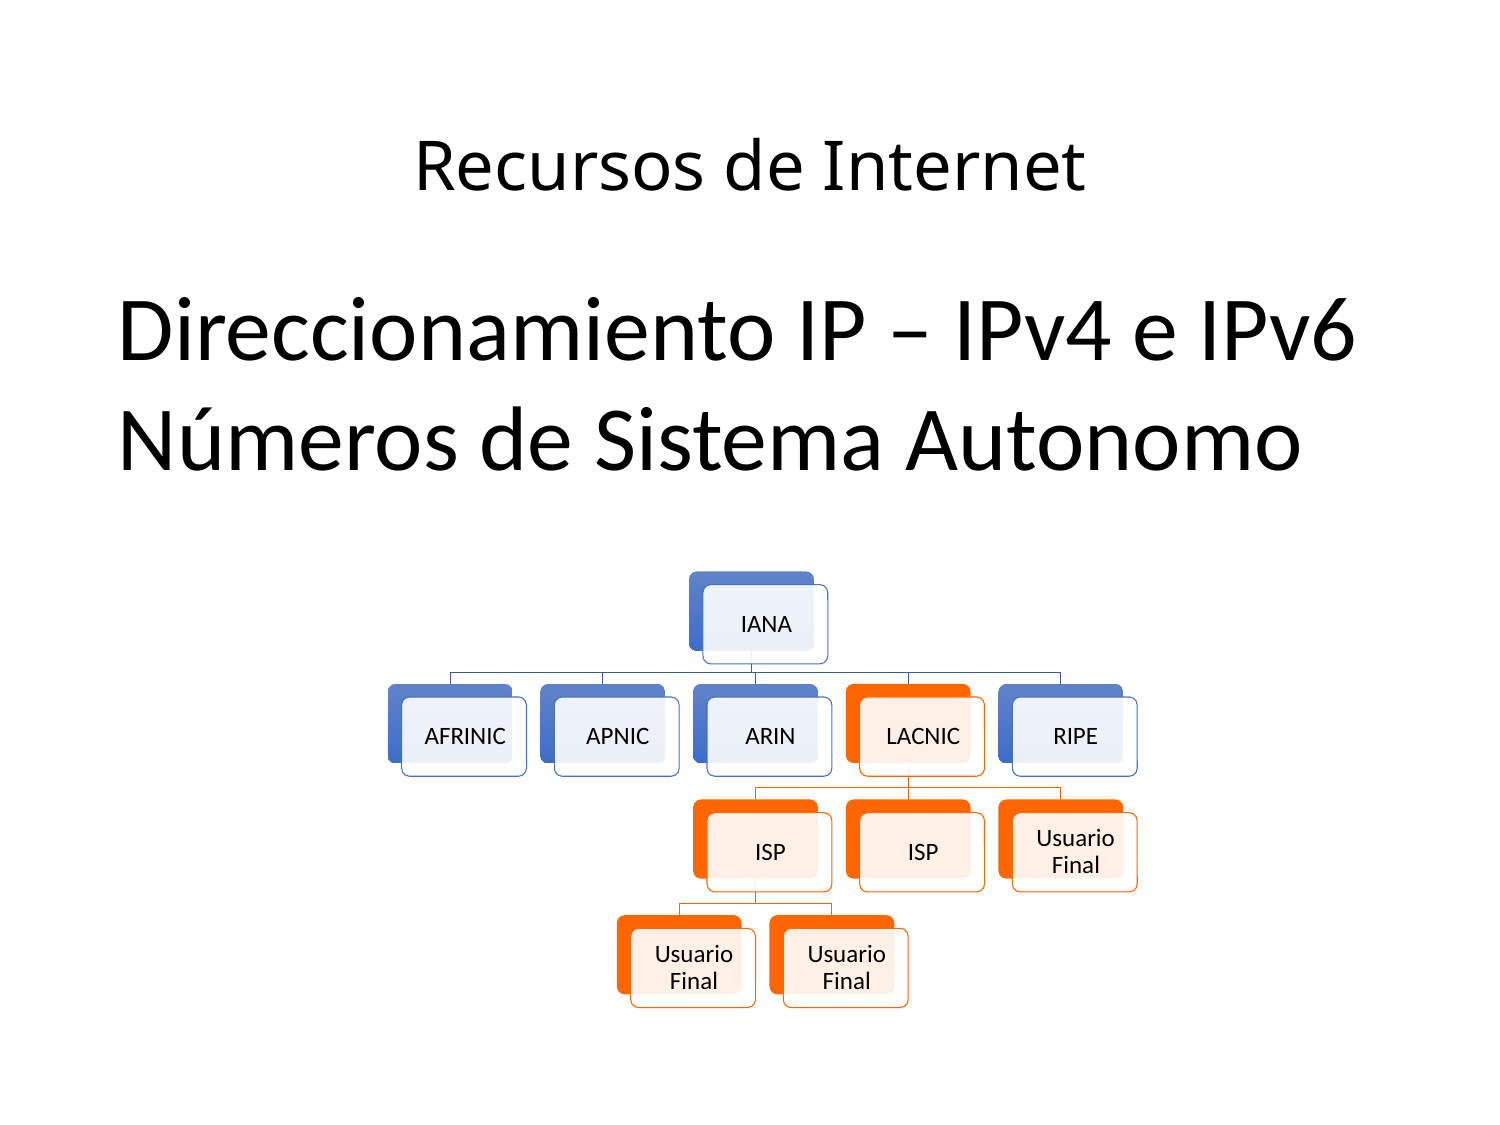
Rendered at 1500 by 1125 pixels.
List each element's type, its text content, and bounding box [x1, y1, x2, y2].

text_box Direccionamiento IP – IPv4 e IPv6 Números de Sistema Autonomo [103, 261, 1378, 497]
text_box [387, 549, 1138, 1026]
title Recursos de Internet [103, 59, 1397, 278]
